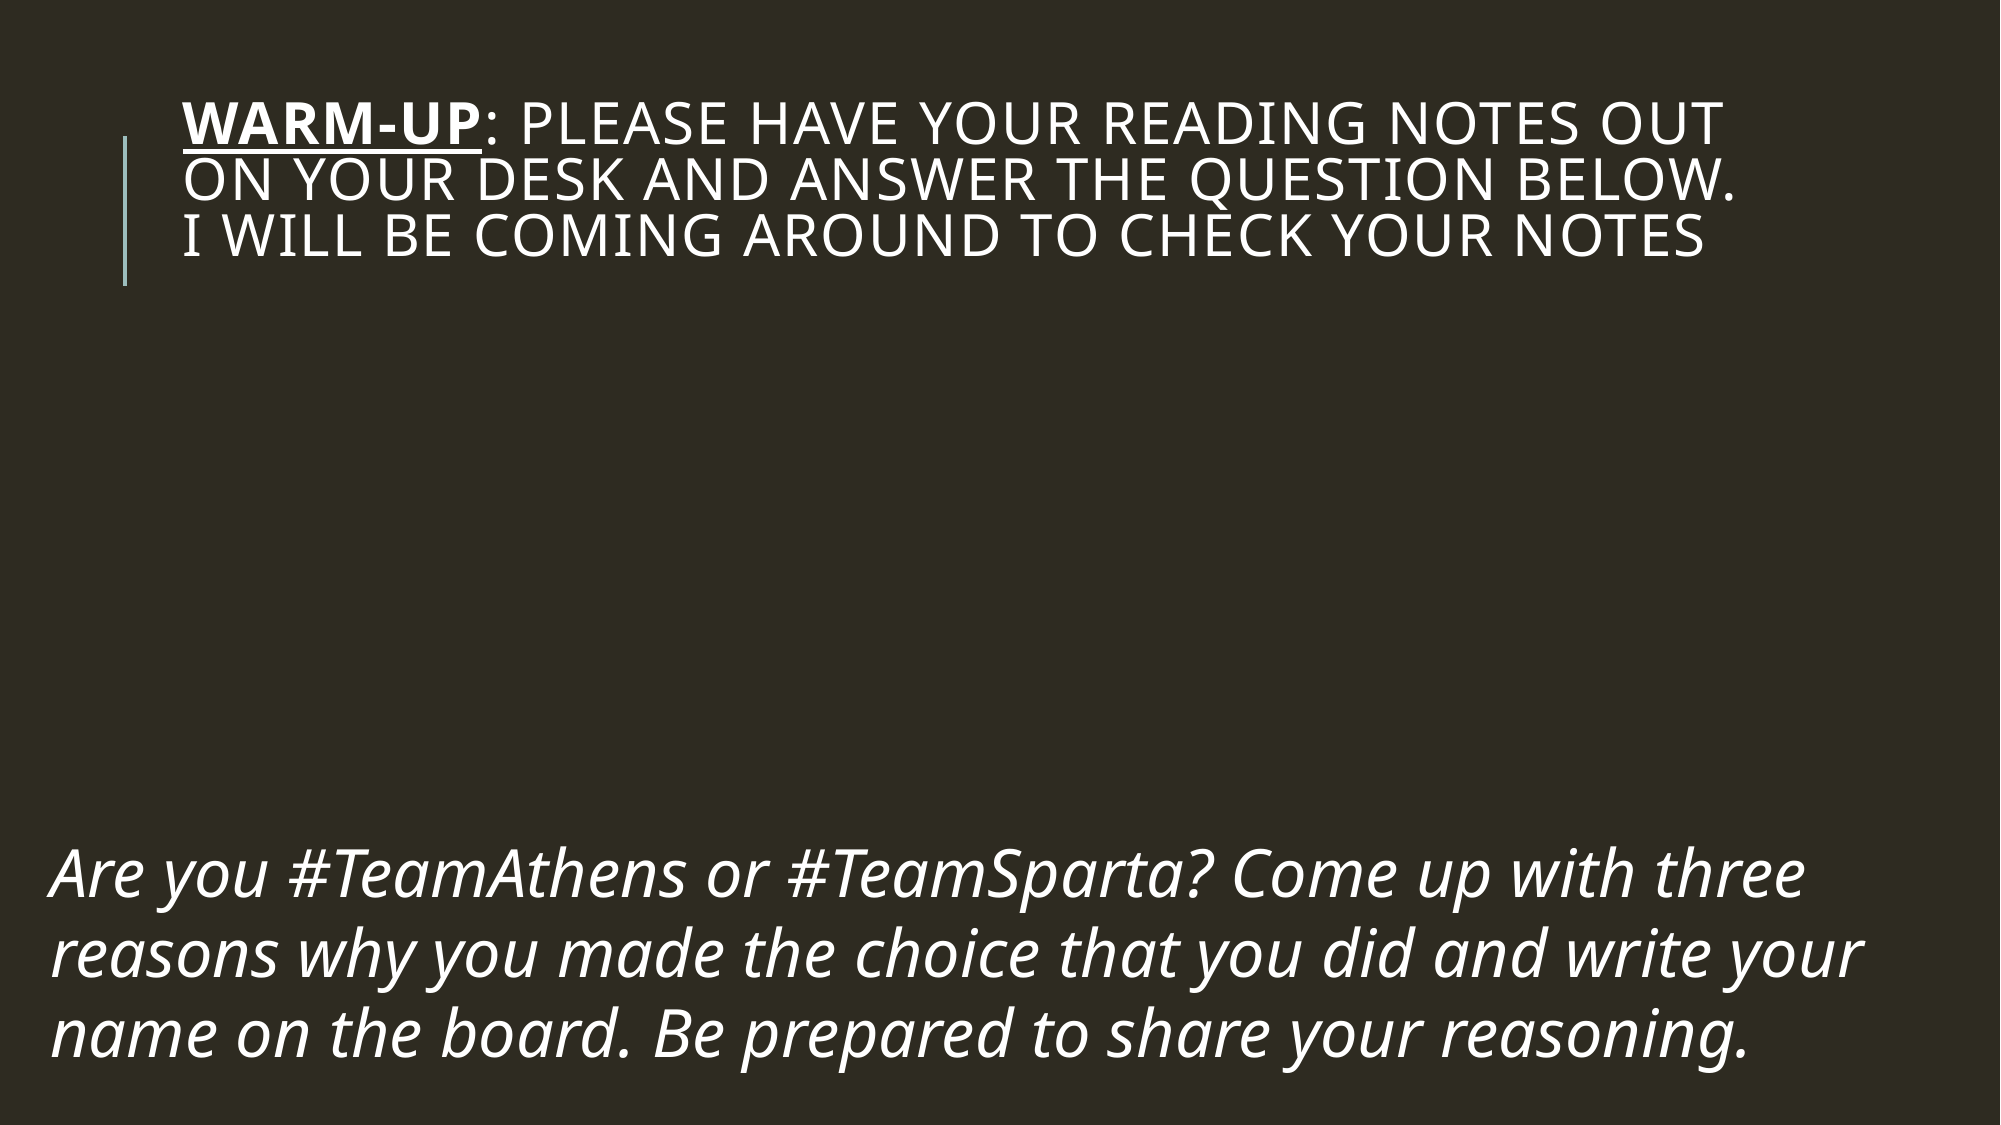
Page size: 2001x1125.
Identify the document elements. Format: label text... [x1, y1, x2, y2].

title Warm-Up: Please have your reading notes out on your desk and answer the question below. I will be coming around to check your notes [168, 96, 1763, 342]
text_box Are you #TeamAthens or #TeamSparta? Come up with three reasons why you made the choice that you did and write your name on the board. Be prepared to share your reasoning. [35, 823, 2000, 1079]
